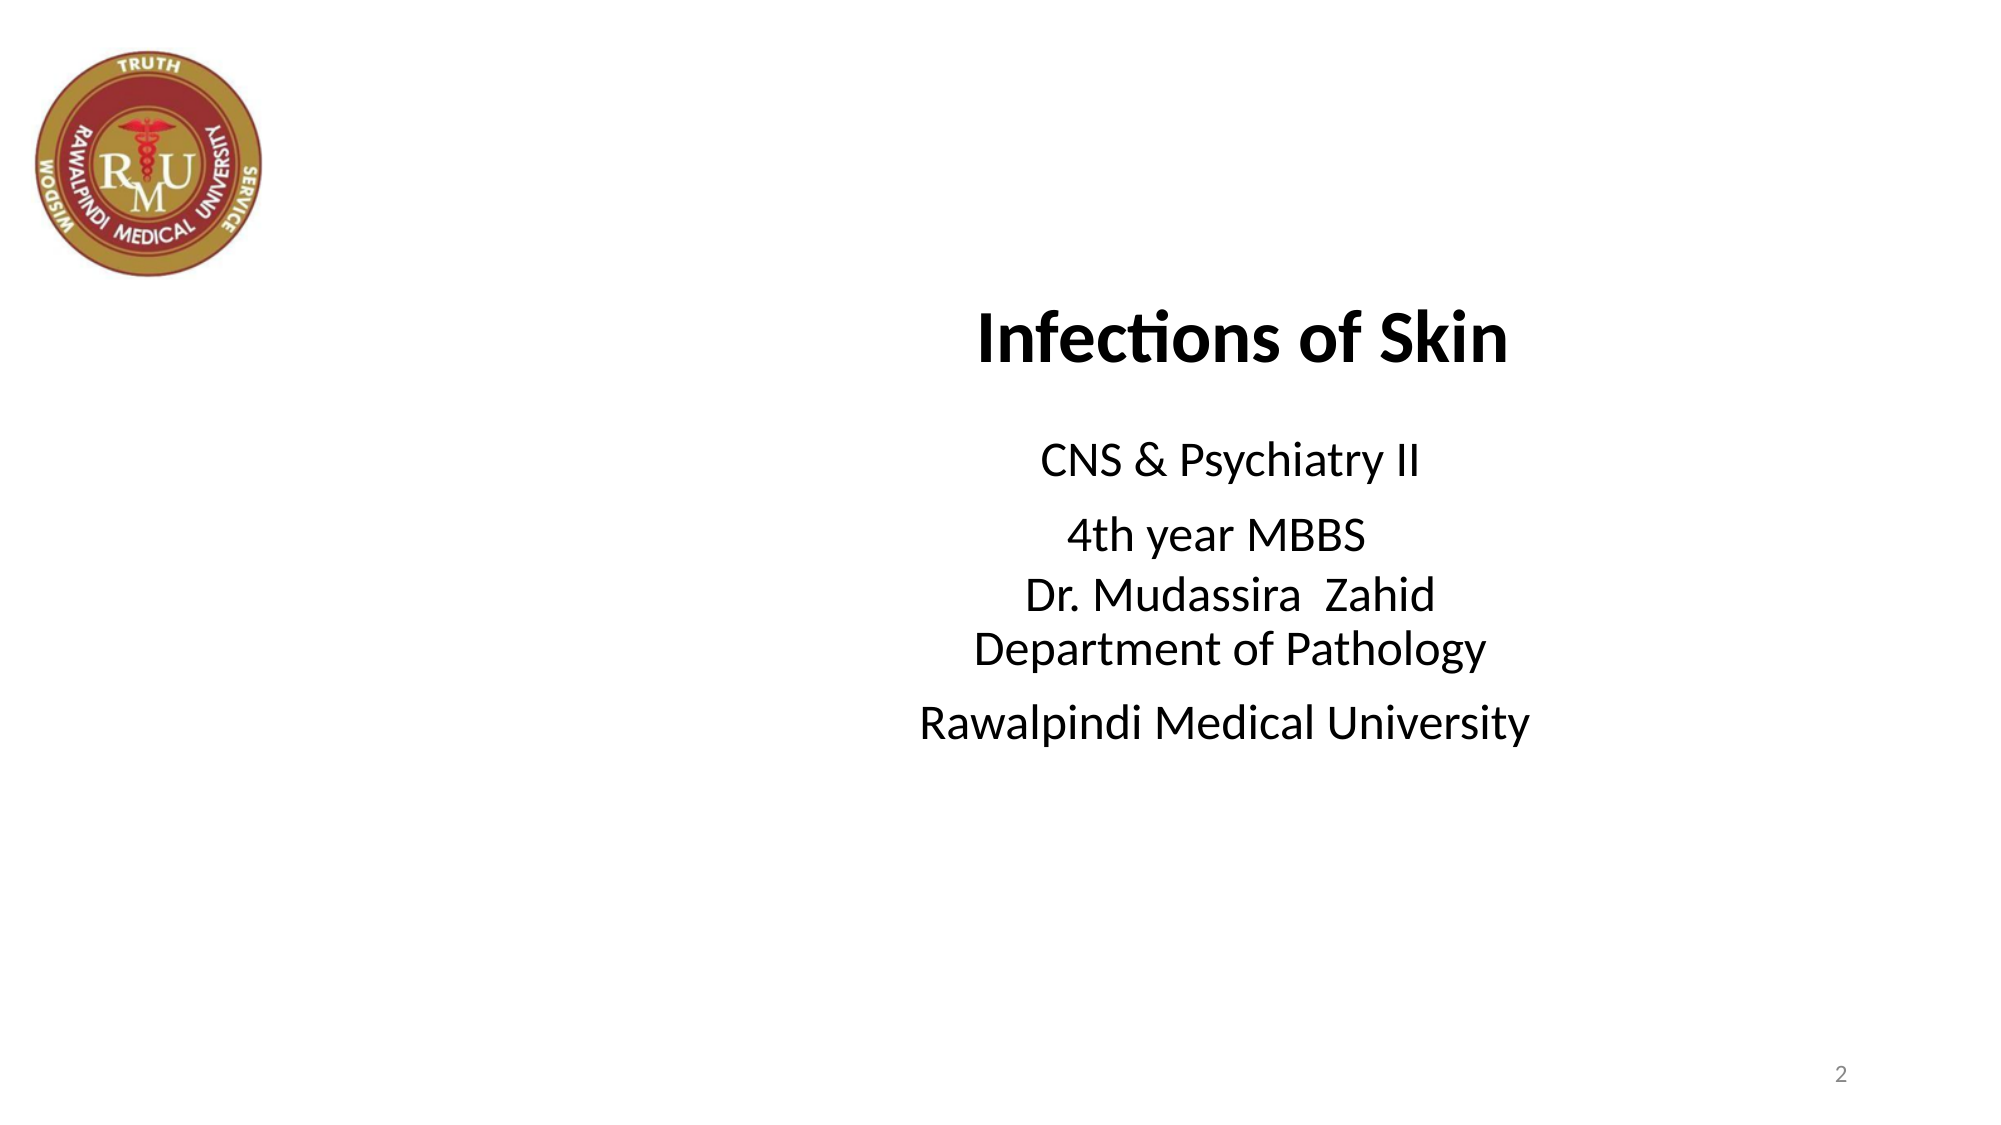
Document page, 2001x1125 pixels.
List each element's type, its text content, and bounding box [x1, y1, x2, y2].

text_box CNS & Psychiatry II 4th year MBBS Dr. Mudassira Zahid Department of Pathology Rawalpindi Medical University [480, 425, 1981, 896]
text_box Infections of Skin [493, 0, 1994, 387]
slide_number 2 [1412, 1042, 1863, 1103]
picture [30, 44, 264, 287]
